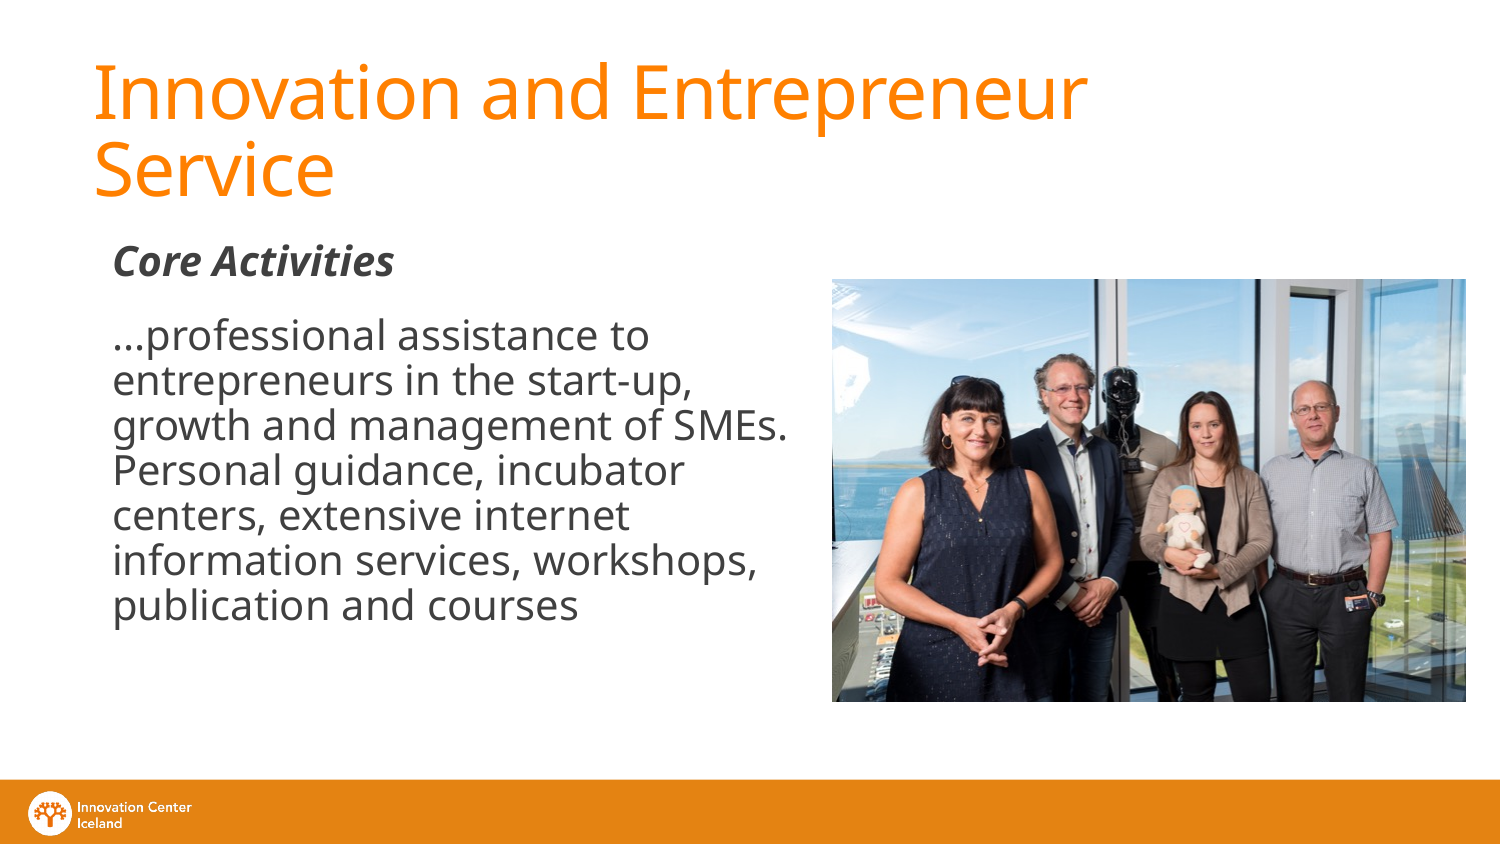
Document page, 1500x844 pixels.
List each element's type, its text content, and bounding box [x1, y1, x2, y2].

list Core Activities ...professional assistance to entrepreneurs in the start-up, growth and management of SMEs. Personal guidance, incubator centers, extensive internet information services, workshops, publication and courses [112, 232, 794, 670]
picture [18, 786, 199, 839]
picture [832, 278, 1466, 702]
title Innovation and Entrepreneur Service [78, 31, 1354, 220]
